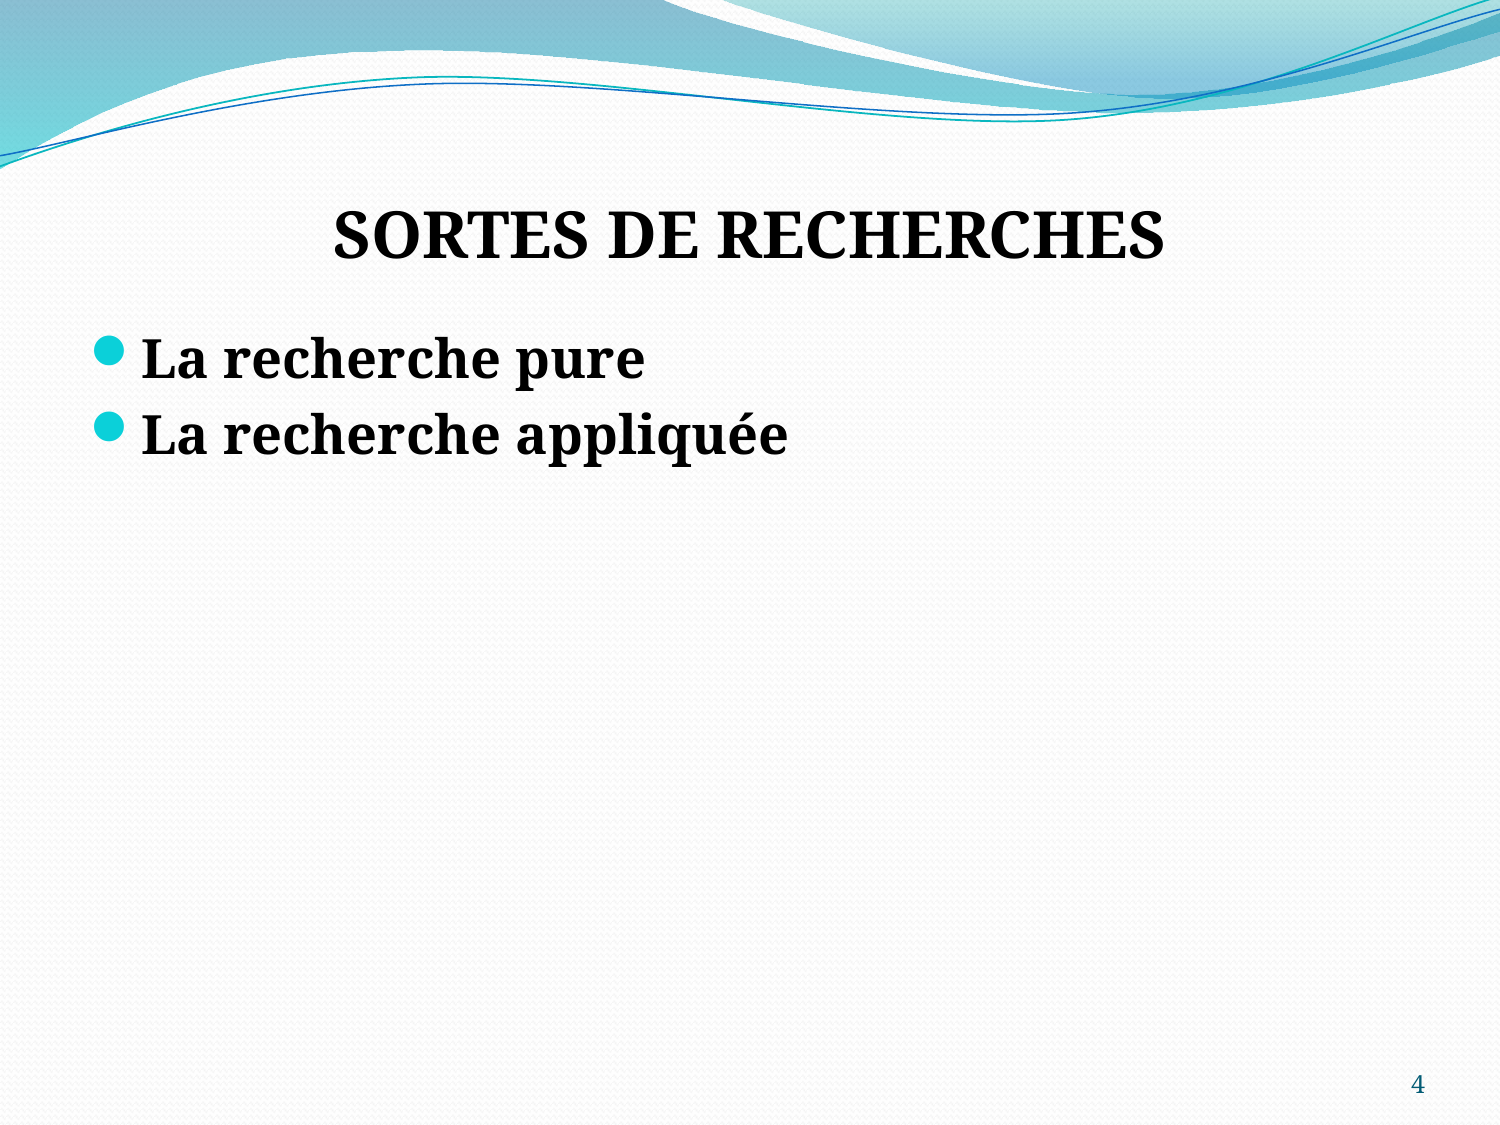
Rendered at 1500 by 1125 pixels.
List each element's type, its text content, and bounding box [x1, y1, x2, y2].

list La recherche pure La recherche appliquée [75, 317, 1425, 1038]
title SORTES DE RECHERCHES [75, 115, 1425, 303]
slide_number 4 [1299, 1042, 1425, 1103]
